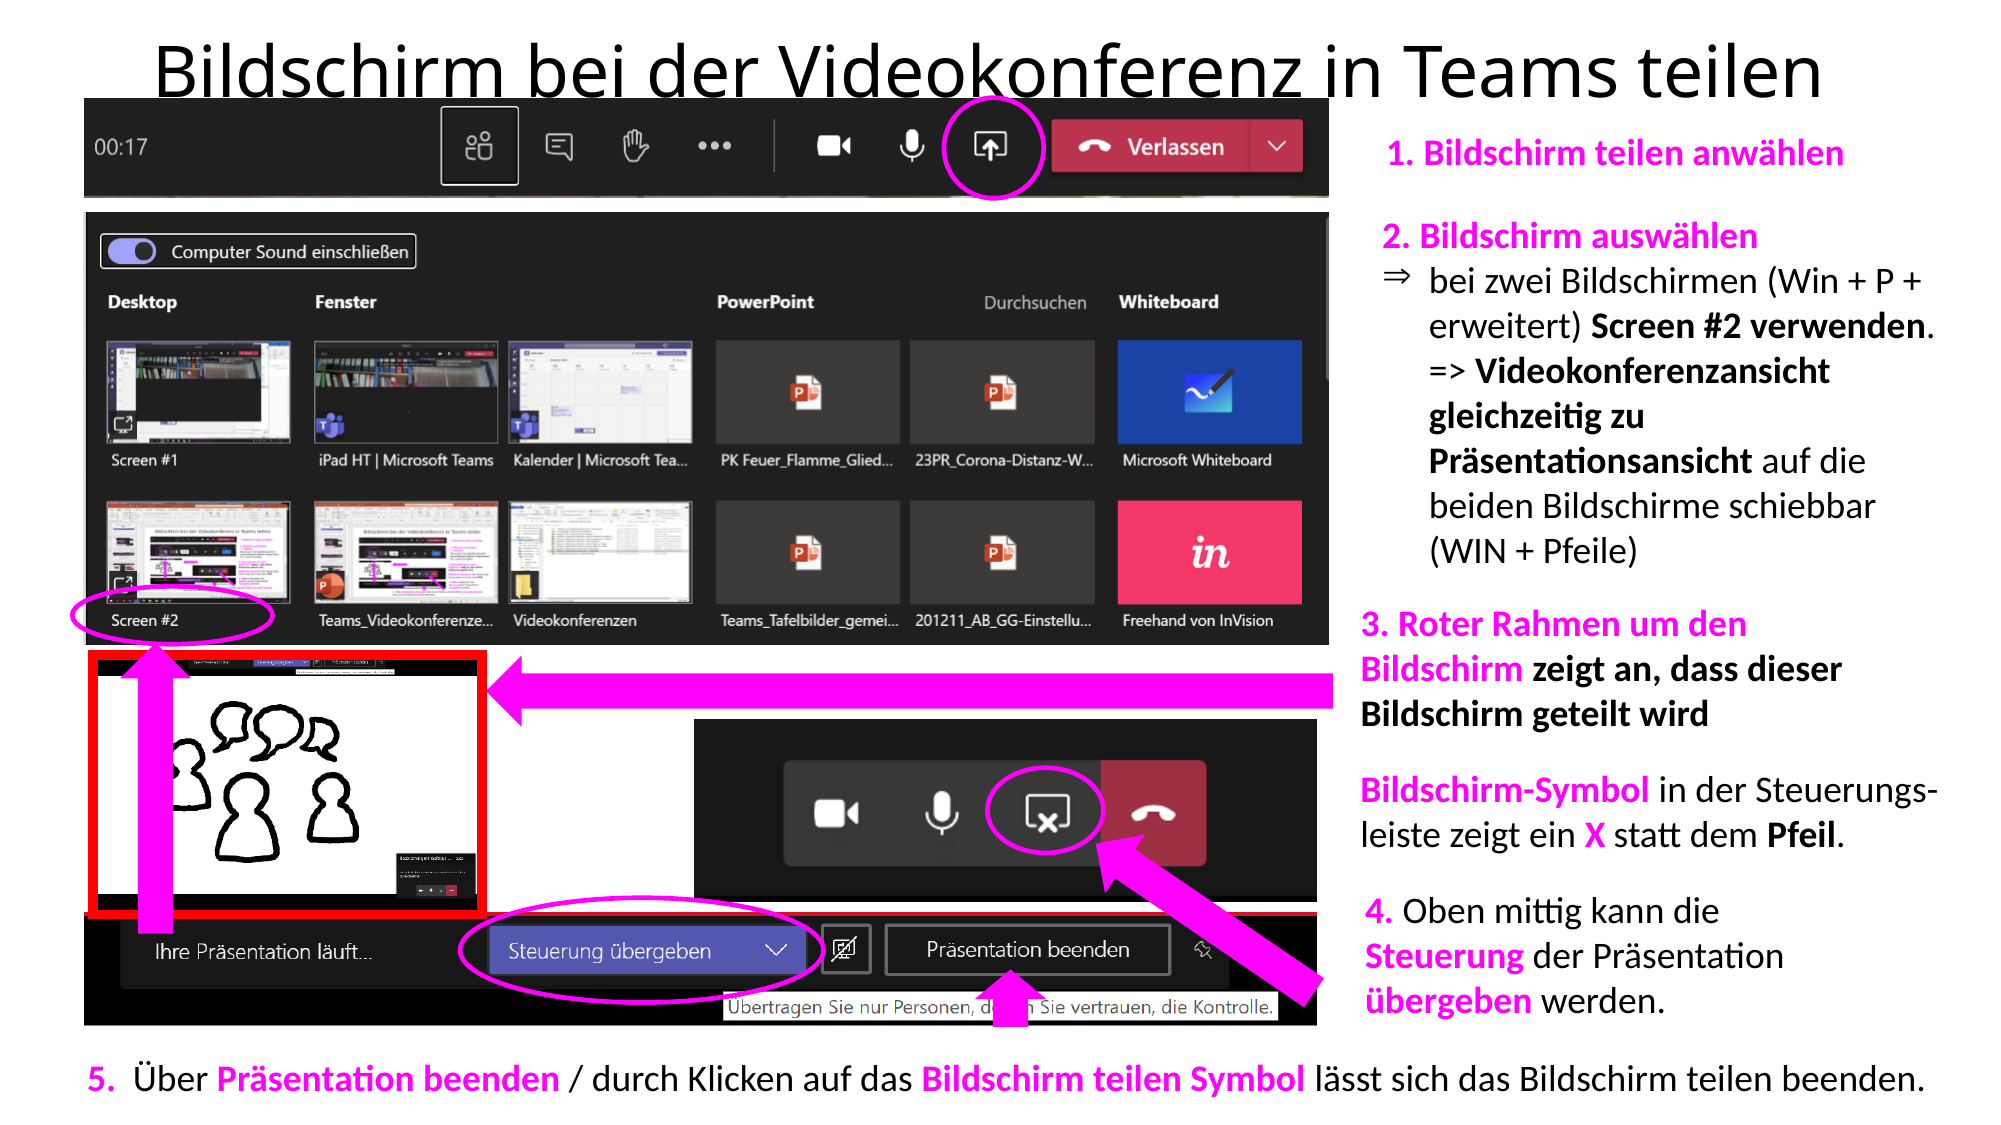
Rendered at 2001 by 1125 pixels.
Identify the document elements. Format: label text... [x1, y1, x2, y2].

picture [84, 98, 1329, 198]
text_box Bildschirm-Symbol in der Steuerungs- leiste zeigt ein X statt dem Pfeil. [1345, 757, 1968, 863]
picture [694, 719, 1317, 902]
text_box 3. Roter Rahmen um den Bildschirm zeigt an, dass dieser Bildschirm geteilt wird [1345, 591, 1874, 757]
text_box [71, 601, 83, 630]
text_box [1149, 902, 1227, 912]
text_box 1. Bildschirm teilen anwählen [1371, 120, 1899, 181]
text_box [143, 645, 168, 655]
title Bildschirm bei der Videokonferenz in Teams teilen [137, 18, 1863, 130]
text_box 4. Oben mittig kann die Steuerung der Präsentation übergeben werden. [1350, 878, 1878, 1046]
text_box 2. Bildschirm auswählen bei zwei Bildschirmen (Win + P + erweitert) Screen #2 verwenden. => Videokonferenzansicht gleichzeitig zu Präsentationsansicht auf die beiden Bildschirme schiebbar (WIN + Pfeile) [1367, 203, 1977, 624]
text_box [168, 654, 483, 912]
text_box [1317, 973, 1325, 989]
text_box [513, 896, 771, 912]
picture [83, 212, 1329, 645]
picture [84, 655, 1317, 1042]
text_box [485, 655, 1333, 727]
text_box 5. Über Präsentation beenden / durch Klicken auf das Bildschirm teilen Symbol lässt sich das Bildschirm teilen beenden. [72, 1046, 2000, 1106]
